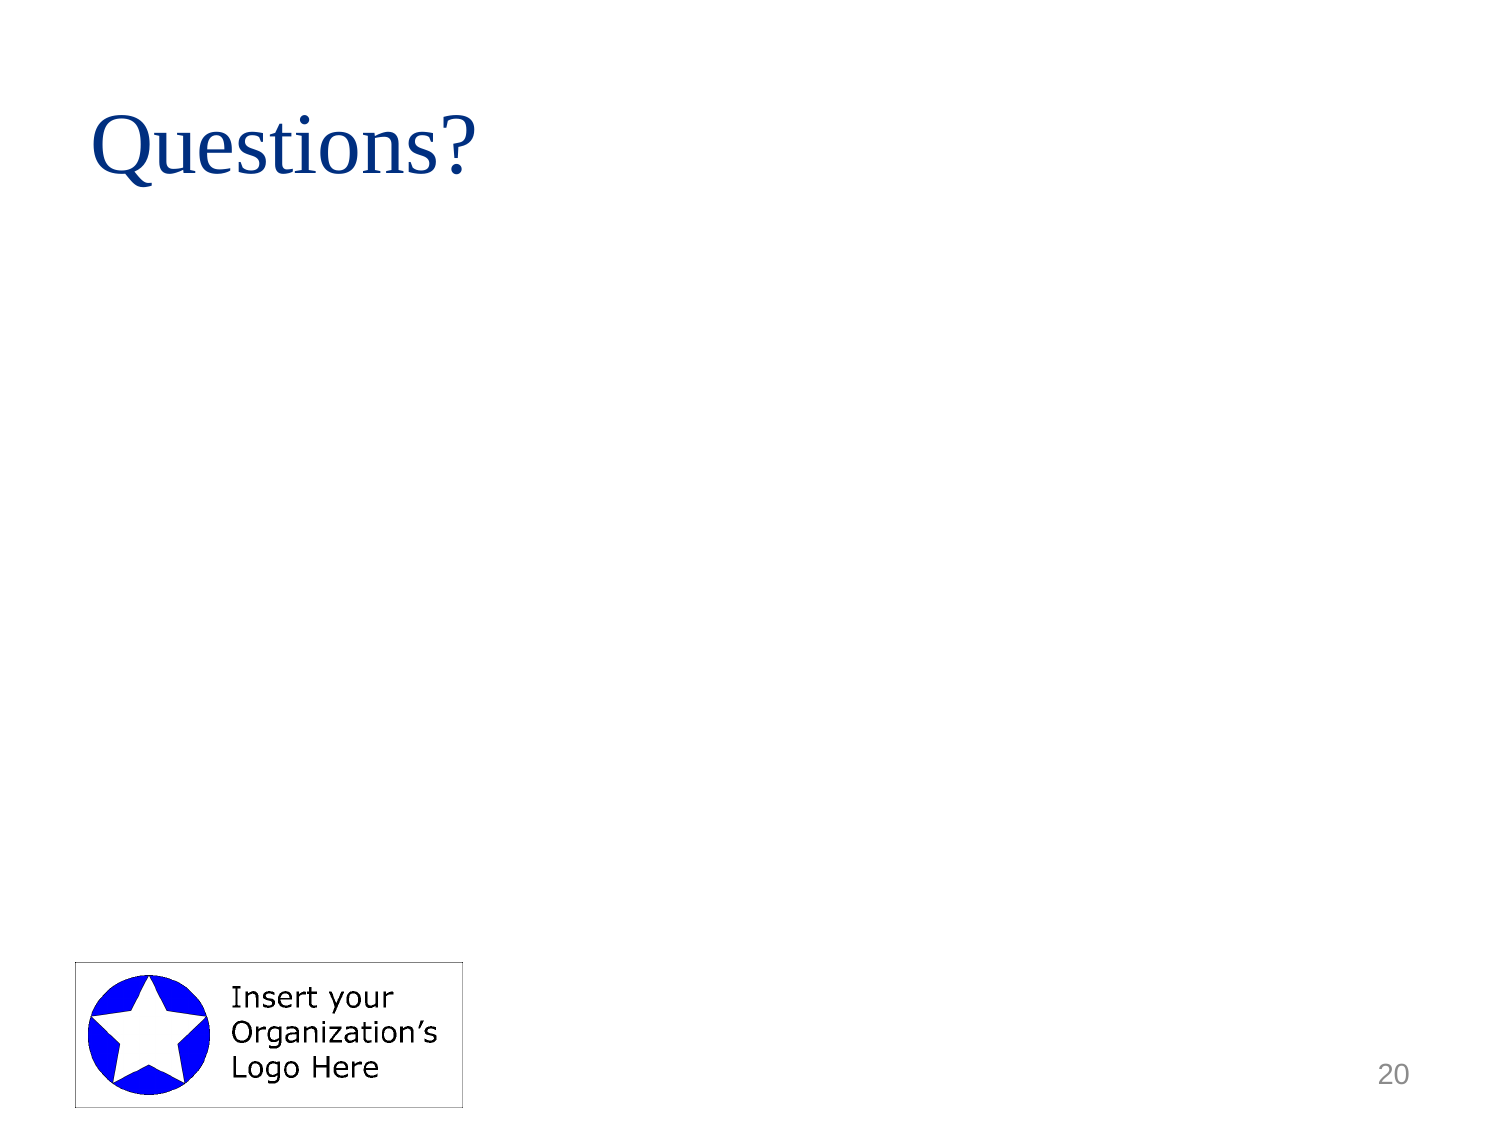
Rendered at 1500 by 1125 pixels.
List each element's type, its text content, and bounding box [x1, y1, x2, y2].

slide_number 20 [1074, 1042, 1425, 1103]
title Questions? [75, 45, 1425, 233]
picture [75, 962, 463, 1108]
